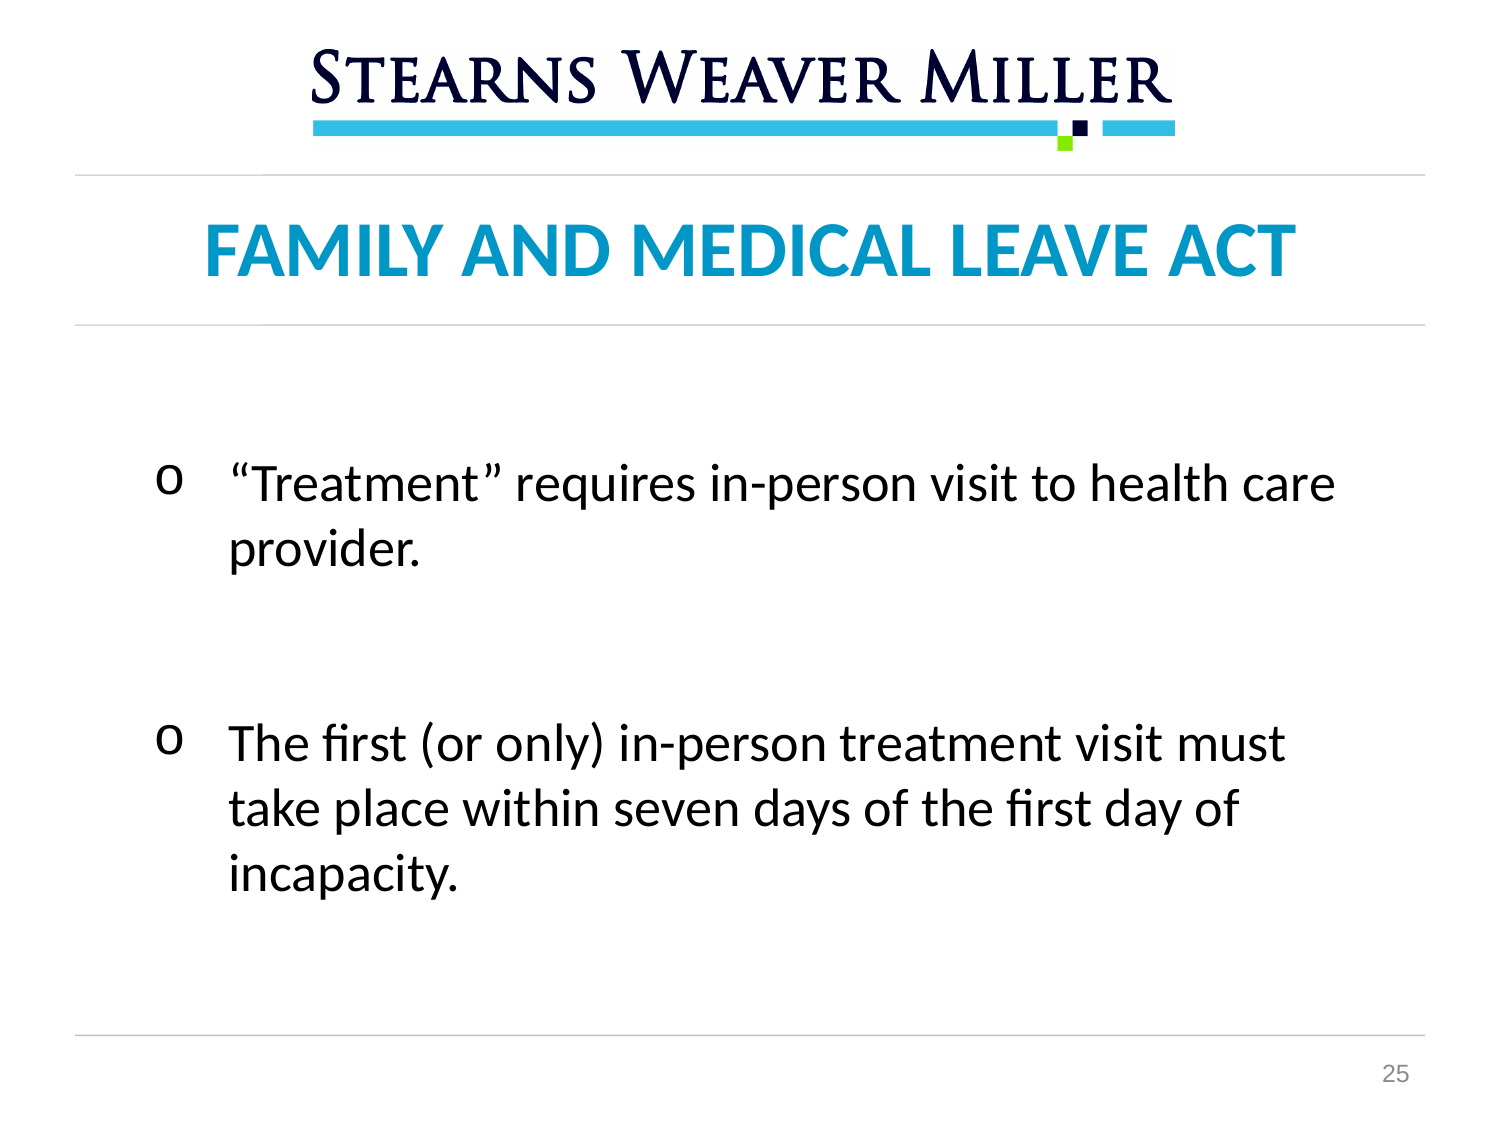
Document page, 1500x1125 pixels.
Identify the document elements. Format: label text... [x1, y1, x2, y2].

title FAMILY AND MEDICAL LEAVE ACT [63, 174, 1439, 300]
picture [312, 49, 1175, 151]
slide_number 25 [1074, 1042, 1425, 1103]
text_box “Treatment” requires in-person visit to health care provider. The first (or only) in-person treatment visit must take place within seven days of the first day of incapacity. [63, 374, 1400, 910]
